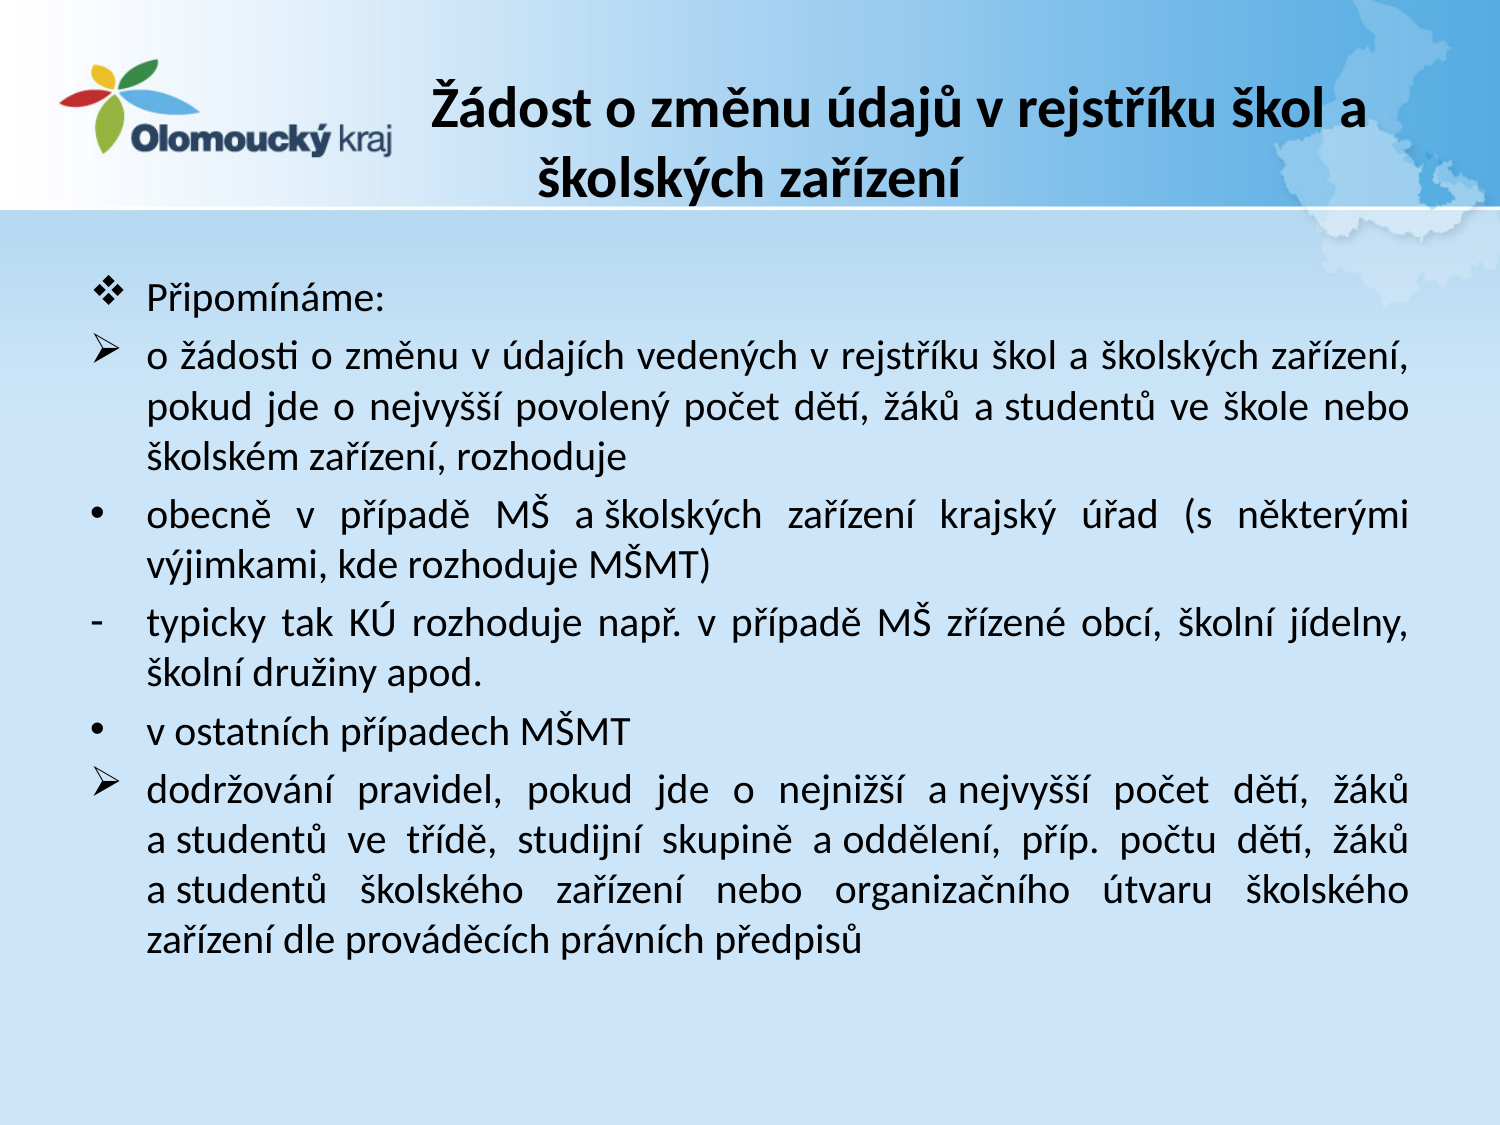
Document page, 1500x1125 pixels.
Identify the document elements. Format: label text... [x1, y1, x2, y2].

title Žádost o změnu údajů v rejstříku škol a školských zařízení [75, 45, 1425, 233]
list Připomínáme: o žádosti o změnu v údajích vedených v rejstříku škol a školských zařízení, pokud jde o nejvyšší povolený počet dětí, žáků a studentů ve škole nebo školském zařízení, rozhoduje obecně v případě MŠ a školských zařízení krajský úřad (s některými výjimkami, kde rozhoduje MŠMT) typicky tak KÚ rozhoduje např. v případě MŠ zřízené obcí, školní jídelny, školní družiny apod. v ostatních případech MŠMT dodržování pravidel, pokud jde o nejnižší a nejvyšší počet dětí, žáků a studentů ve třídě, studijní skupině a oddělení, příp. počtu dětí, žáků a studentů školského zařízení nebo organizačního útvaru školského zařízení dle prováděcích právních předpisů [75, 262, 1425, 1005]
picture [0, 0, 1500, 1125]
